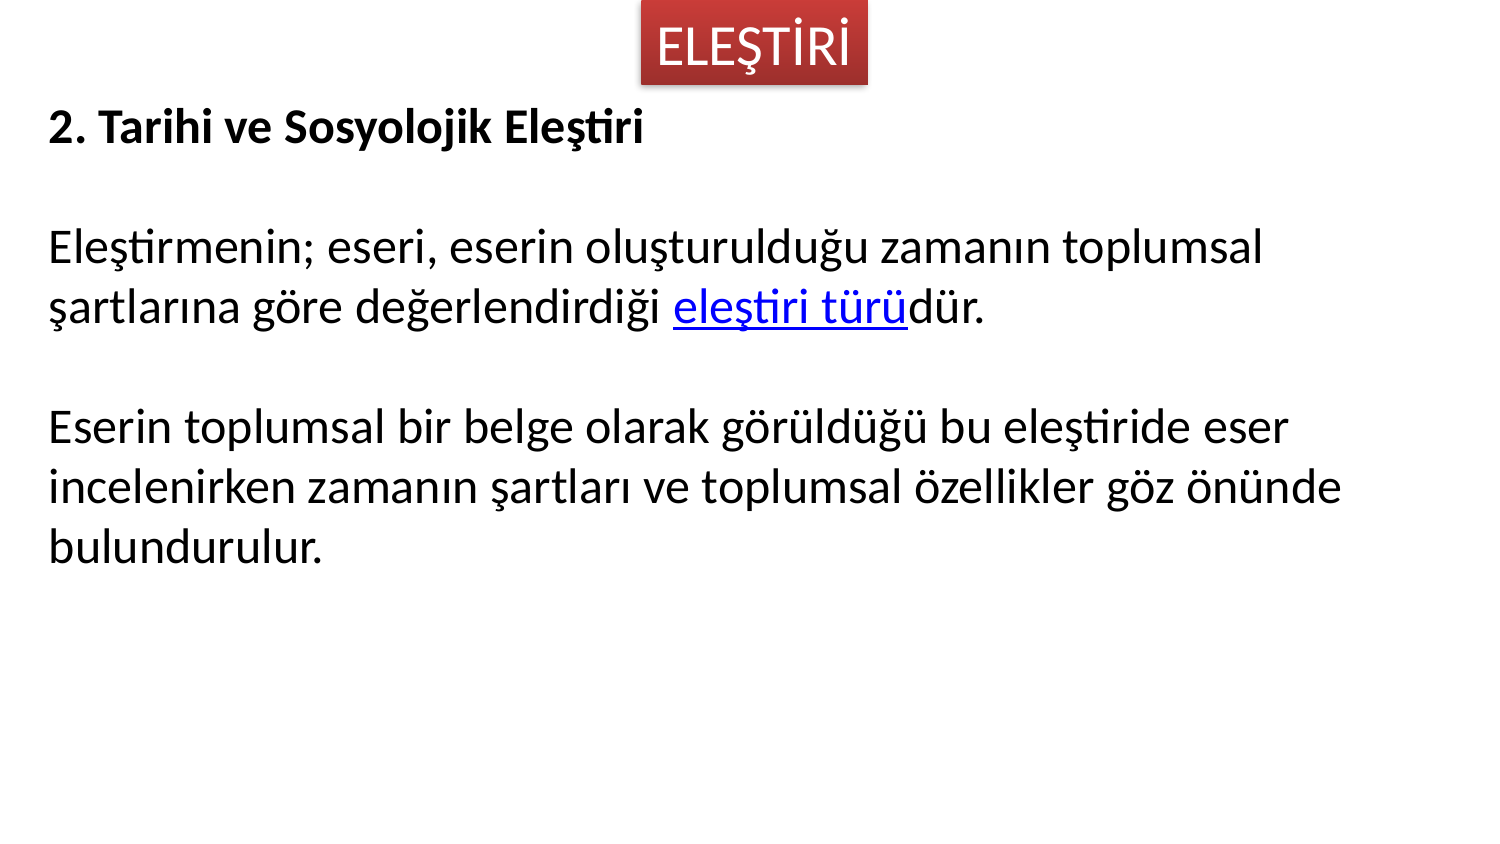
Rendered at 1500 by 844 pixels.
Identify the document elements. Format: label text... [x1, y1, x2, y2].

text_box ELEŞTİRİ [641, 0, 868, 85]
text_box 2. Tarihi ve Sosyolojik Eleştiri Eleştirmenin; eseri, eserin oluşturulduğu zamanın toplumsal şartlarına göre değerlendirdiği eleştiri türüdür. Eserin toplumsal bir belge olarak görüldüğü bu eleştiride eser incelenirken zamanın şartları ve toplumsal özellikler göz önünde bulundurulur. [34, 85, 1476, 761]
